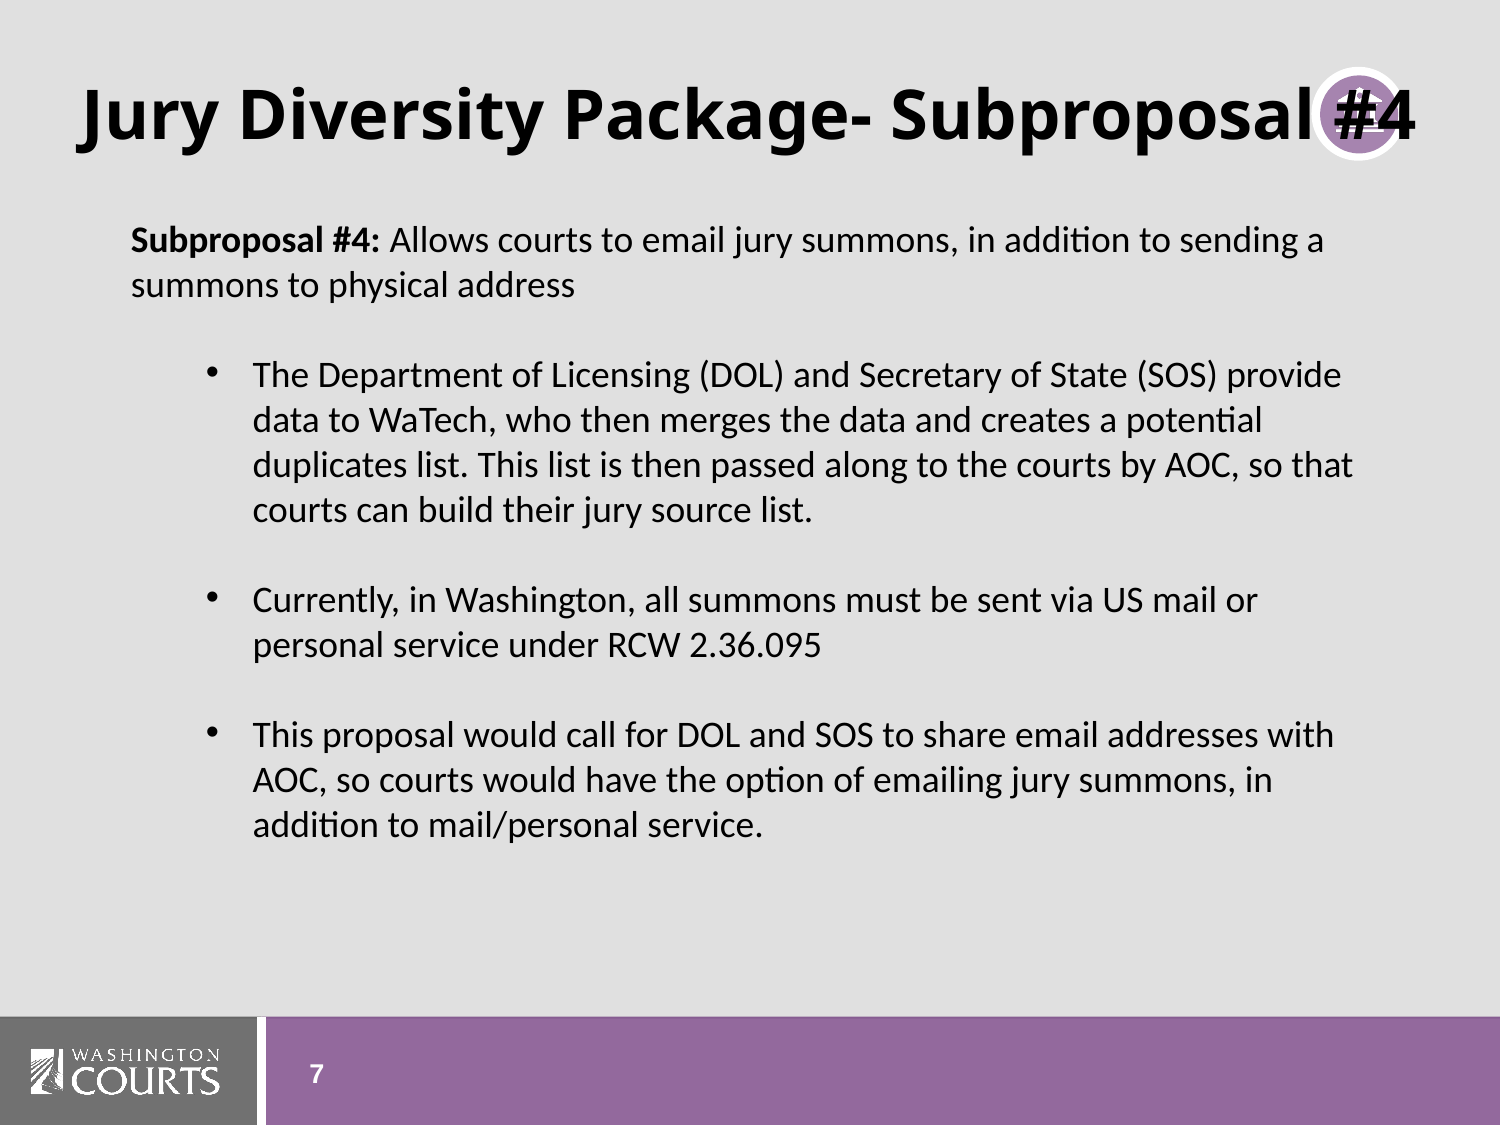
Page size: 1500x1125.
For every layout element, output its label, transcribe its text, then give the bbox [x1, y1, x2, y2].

picture [28, 1046, 221, 1099]
text_box Jury Diversity Package- Subproposal #4 [0, 73, 1500, 163]
text_box Subproposal #4: Allows courts to email jury summons, in addition to sending a summons to physical address The Department of Licensing (DOL) and Secretary of State (SOS) provide data to WaTech, who then merges the data and creates a potential duplicates list. This list is then passed along to the courts by AOC, so that courts can build their jury source list. Currently, in Washington, all summons must be sent via US mail or personal service under RCW 2.36.095 This proposal would call for DOL and SOS to share email addresses with AOC, so courts would have the option of emailing jury summons, in addition to mail/personal service. [116, 207, 1402, 852]
